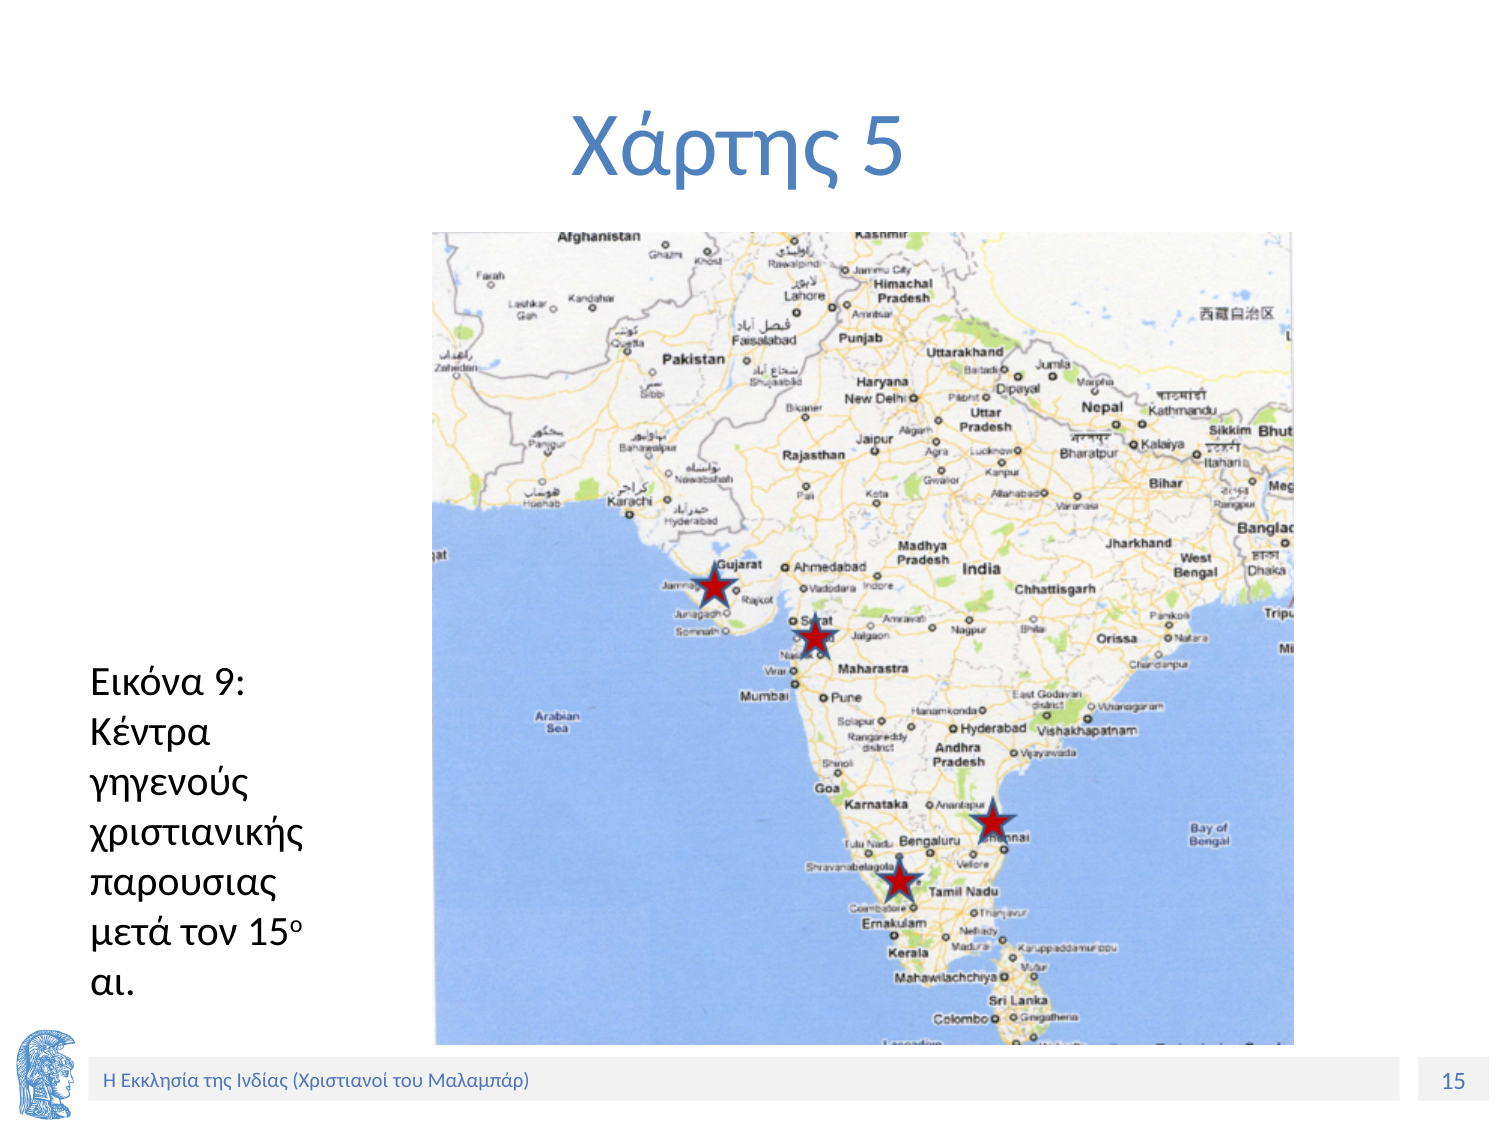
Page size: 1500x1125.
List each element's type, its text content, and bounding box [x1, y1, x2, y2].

title Χάρτης 5 [75, 44, 1425, 233]
list Εικόνα 9: Κέντρα γηγενούς χριστιανικής παρουσιας μετά τον 15ο αι. [75, 255, 337, 1012]
picture [9, 1026, 81, 1120]
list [432, 232, 1294, 1046]
